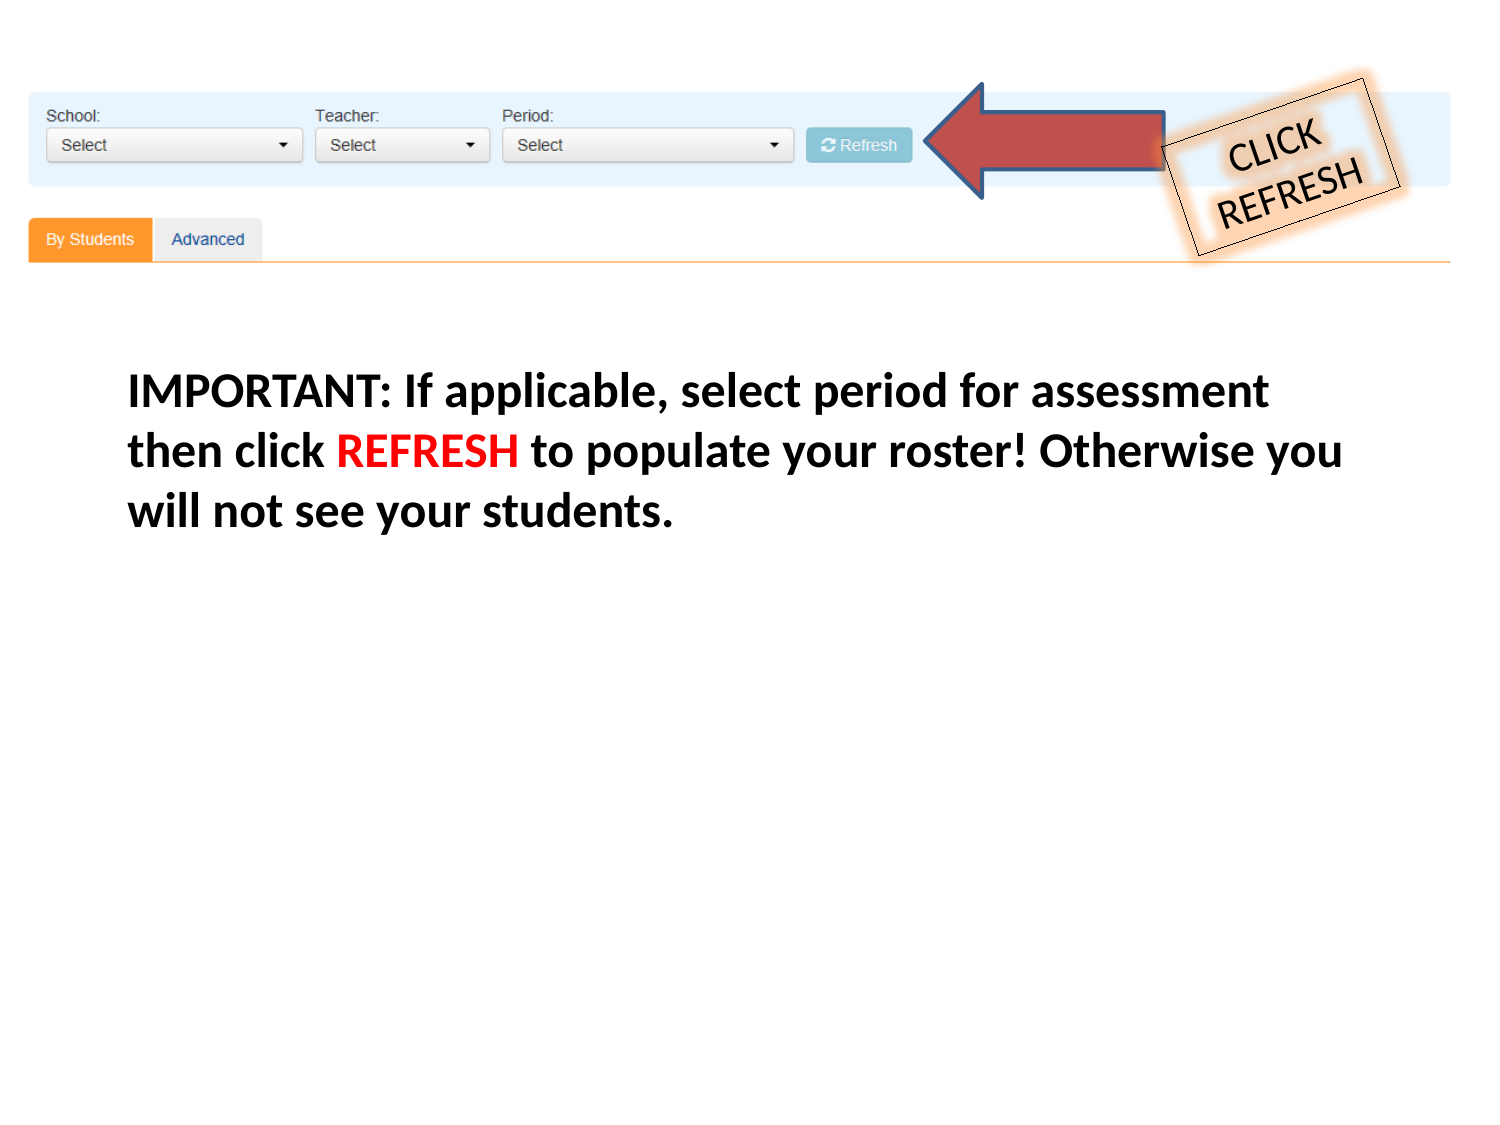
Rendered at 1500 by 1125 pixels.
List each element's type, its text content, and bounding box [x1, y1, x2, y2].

text_box IMPORTANT: If applicable, select period for assessment then click REFRESH to populate your roster! Otherwise you will not see your students. [112, 349, 1388, 545]
picture [24, 71, 1476, 278]
